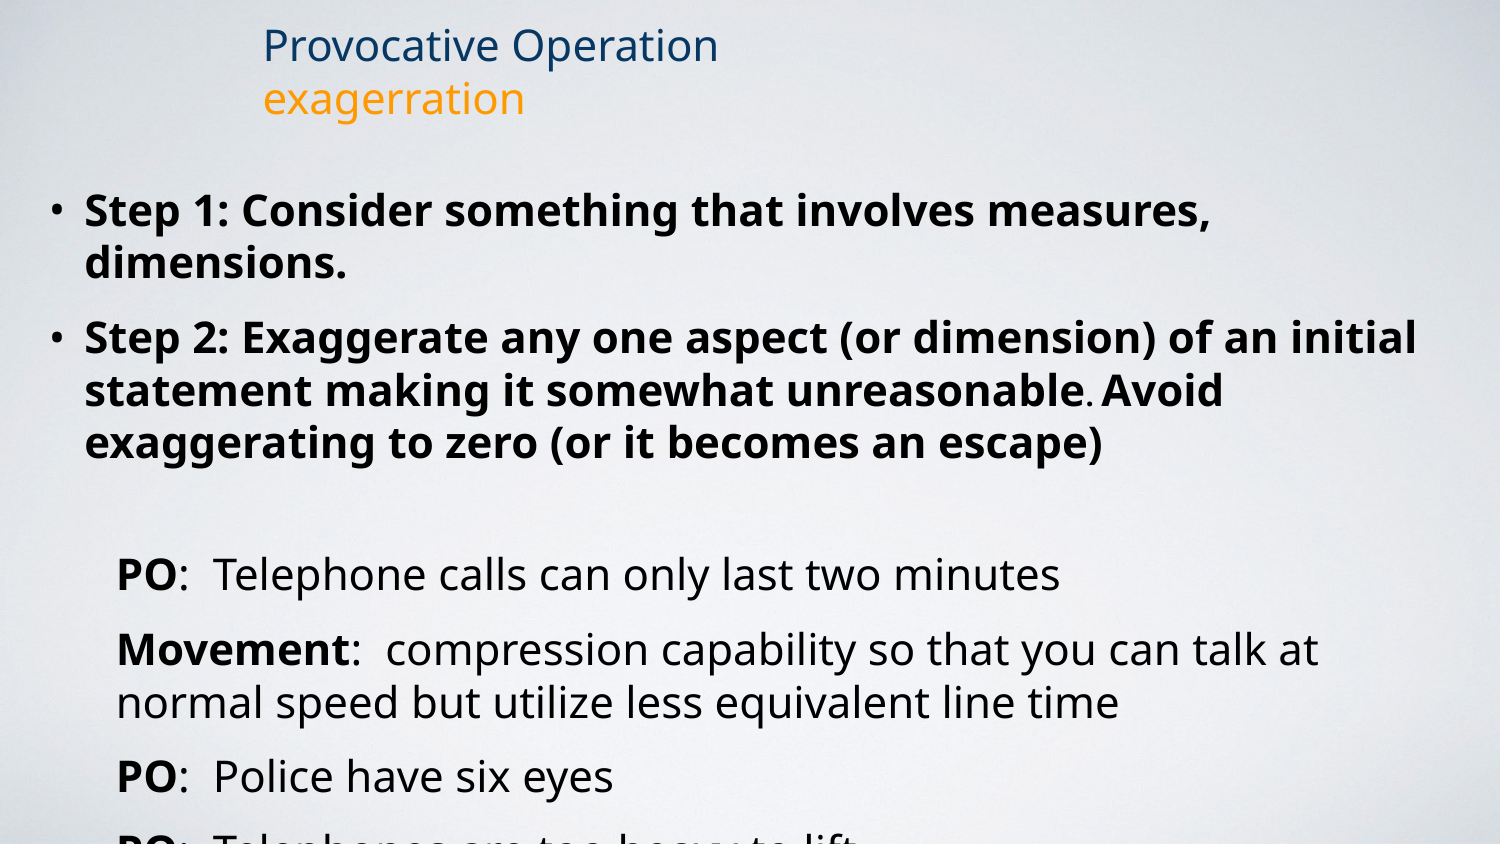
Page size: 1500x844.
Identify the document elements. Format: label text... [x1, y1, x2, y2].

picture [0, 0, 1500, 844]
text_box Provocative Operation exagerration [249, 36, 1251, 105]
text_box Step 1: Consider something that involves measures, dimensions. Step 2: Exaggerate any one aspect (or dimension) of an initial statement making it somewhat unreasonable. Avoid exaggerating to zero (or it becomes an escape) PO: Telephone calls can only last two minutes Movement: compression capability so that you can talk at normal speed but utilize less equivalent line time PO: Police have six eyes PO: Telephones are too heavy to lift [35, 175, 1461, 793]
